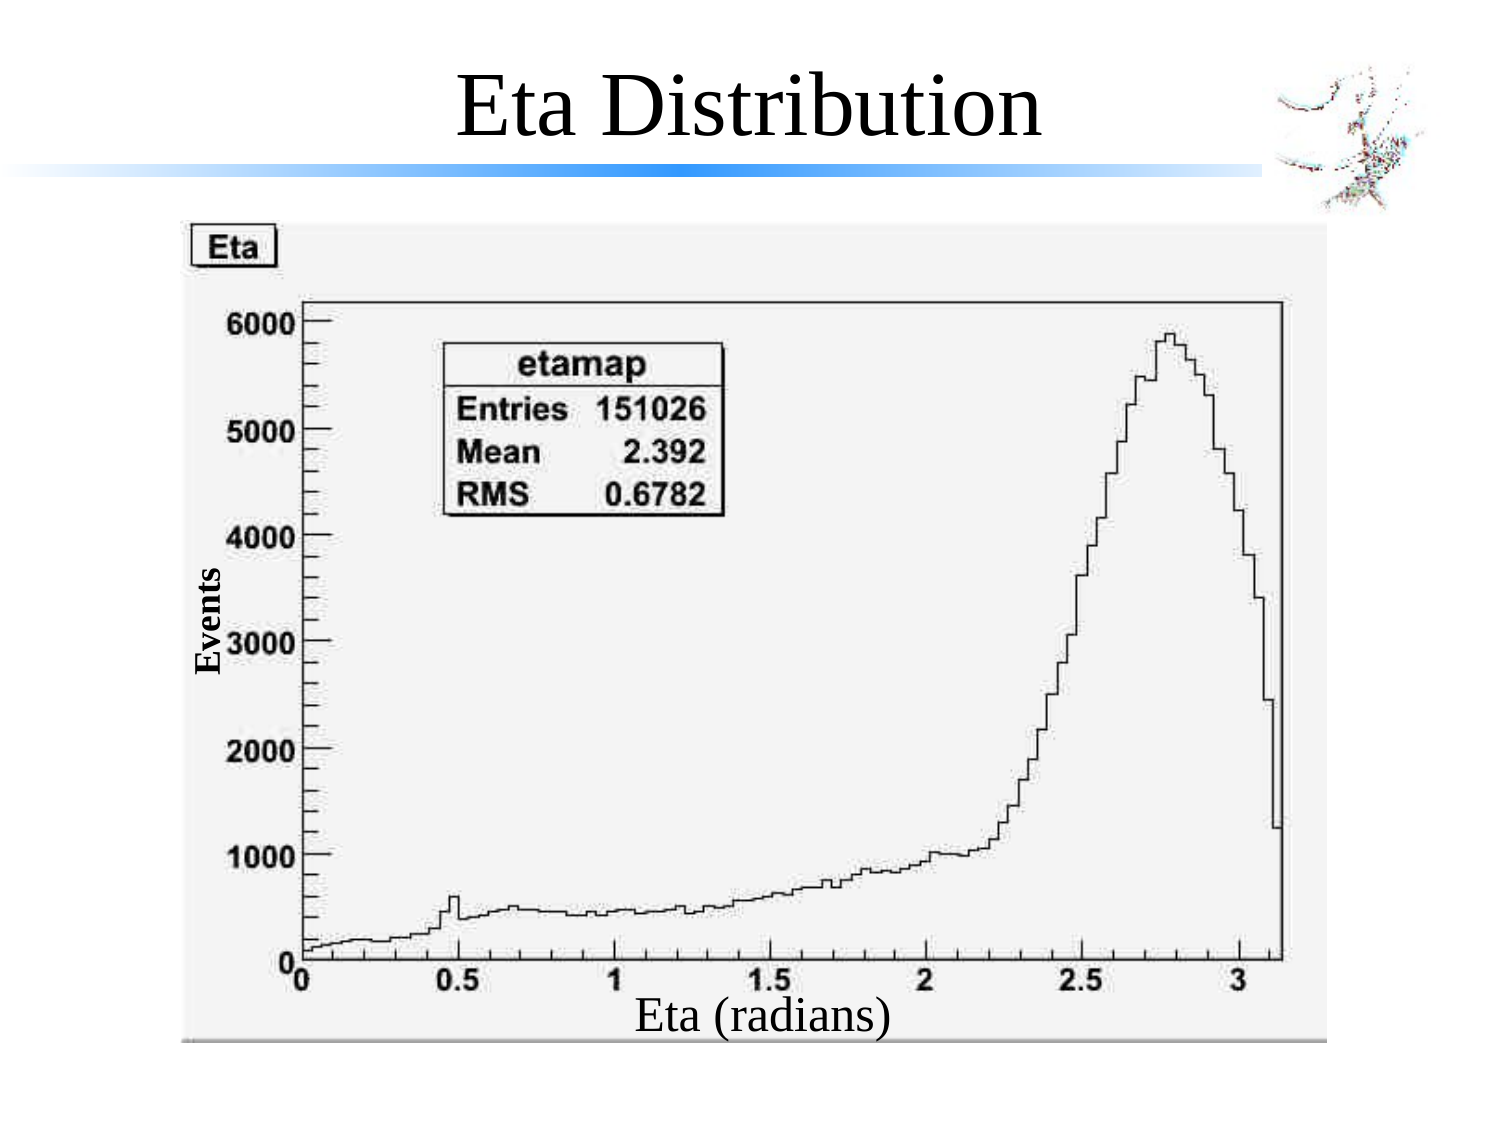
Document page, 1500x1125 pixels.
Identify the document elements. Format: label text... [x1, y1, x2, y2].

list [179, 220, 1328, 1043]
title Eta Distribution [112, 27, 1388, 169]
picture [1262, 37, 1461, 236]
